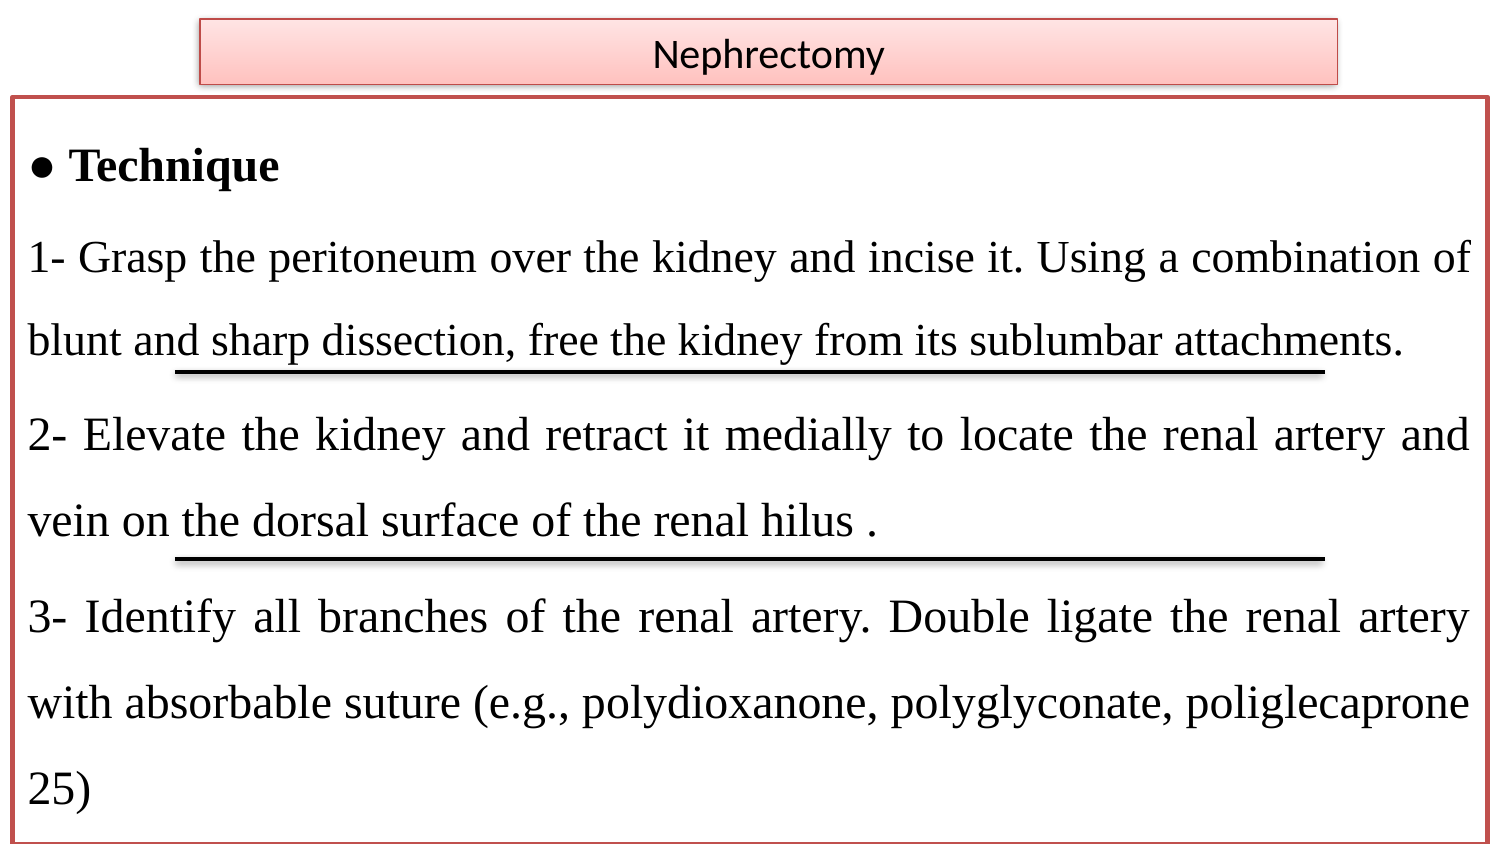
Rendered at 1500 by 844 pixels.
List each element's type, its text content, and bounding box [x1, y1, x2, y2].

list ● Technique 1- Grasp the peritoneum over the kidney and incise it. Using a combination of blunt and sharp dissection, free the kidney from its sublumbar attachments. 2- Elevate the kidney and retract it medially to locate the renal artery and vein on the dorsal surface of the renal hilus . 3- Identify all branches of the renal artery. Double ligate the renal artery with absorbable suture (e.g., polydioxanone, polyglyconate, poliglecaprone 25) [10, 95, 1490, 844]
title Nephrectomy [199, 18, 1338, 85]
